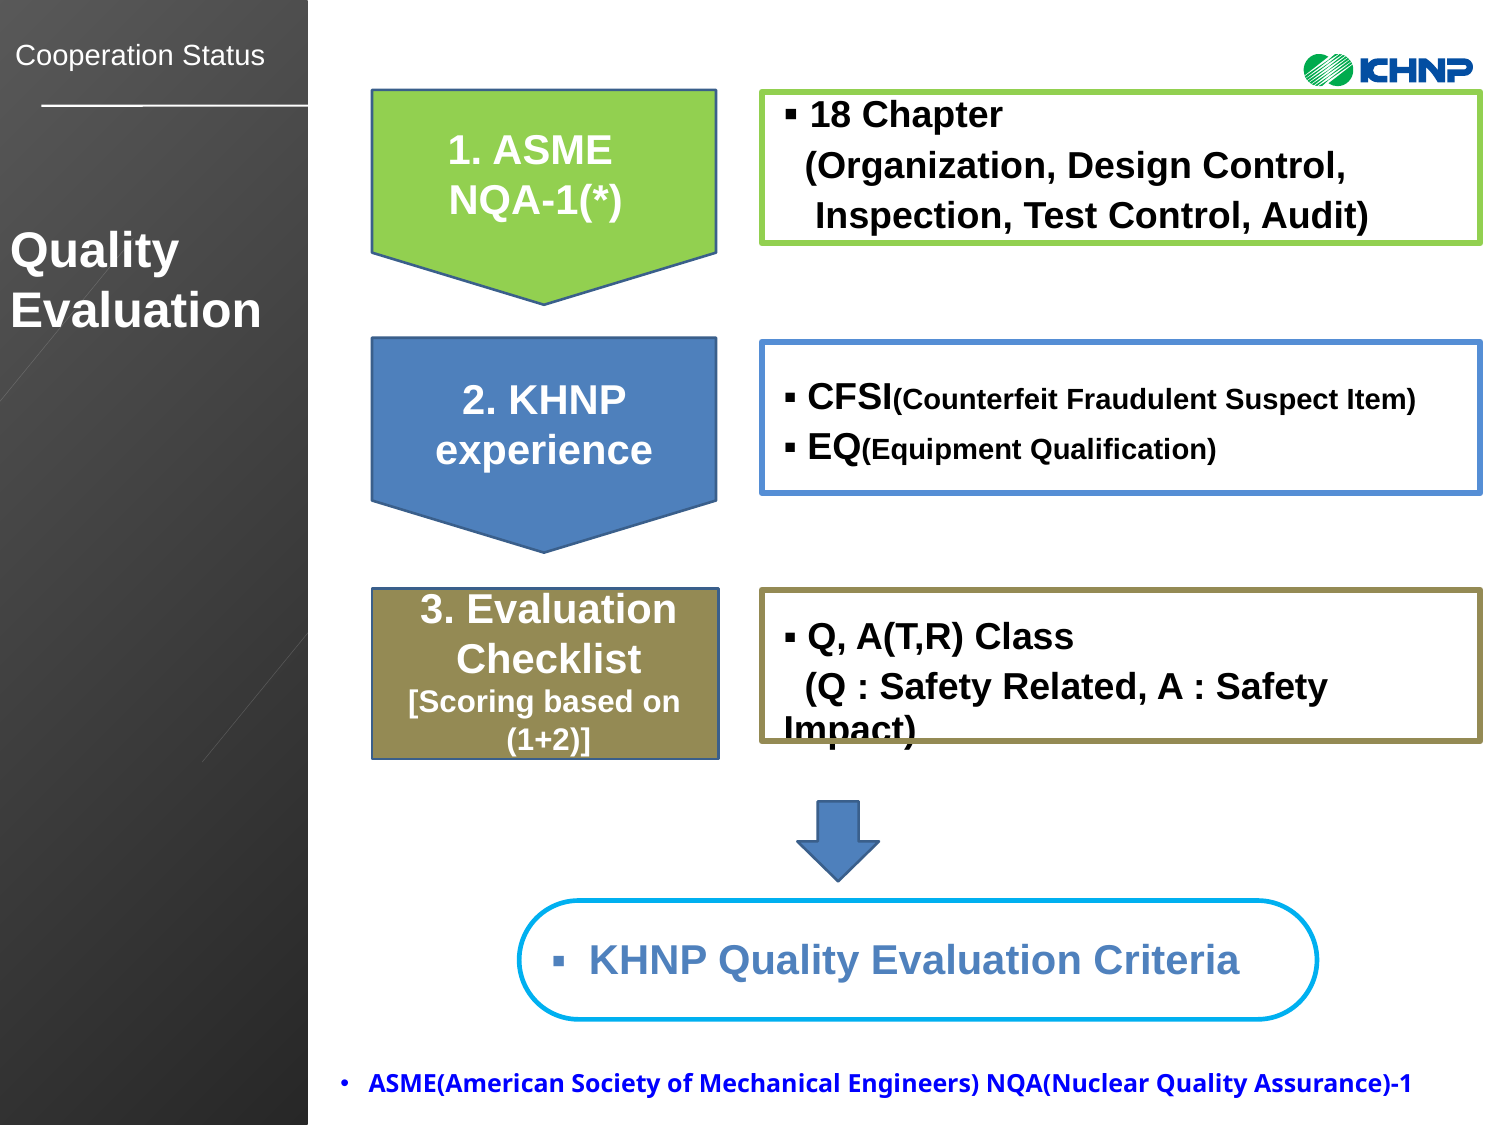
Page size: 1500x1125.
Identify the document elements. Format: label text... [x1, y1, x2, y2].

text_box [796, 800, 881, 883]
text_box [761, 589, 1481, 768]
text_box [503, 336, 718, 554]
text_box ▪ KHNP Quality Evaluation Criteria [517, 899, 1319, 1021]
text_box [761, 82, 1481, 260]
picture [1303, 54, 1473, 80]
text_box 2. KHNP experience [503, 365, 696, 481]
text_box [761, 341, 1500, 527]
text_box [0, 0, 503, 1125]
text_box ASME(American Society of Mechanical Engineers) NQA(Nuclear Quality Assurance)-1 [503, 1060, 1447, 1106]
text_box 1. ASME NQA-1(*) [503, 115, 687, 231]
text_box [503, 88, 718, 307]
text_box 3. Evaluation Checklist [Scoring based on (1+2)] [503, 574, 726, 764]
